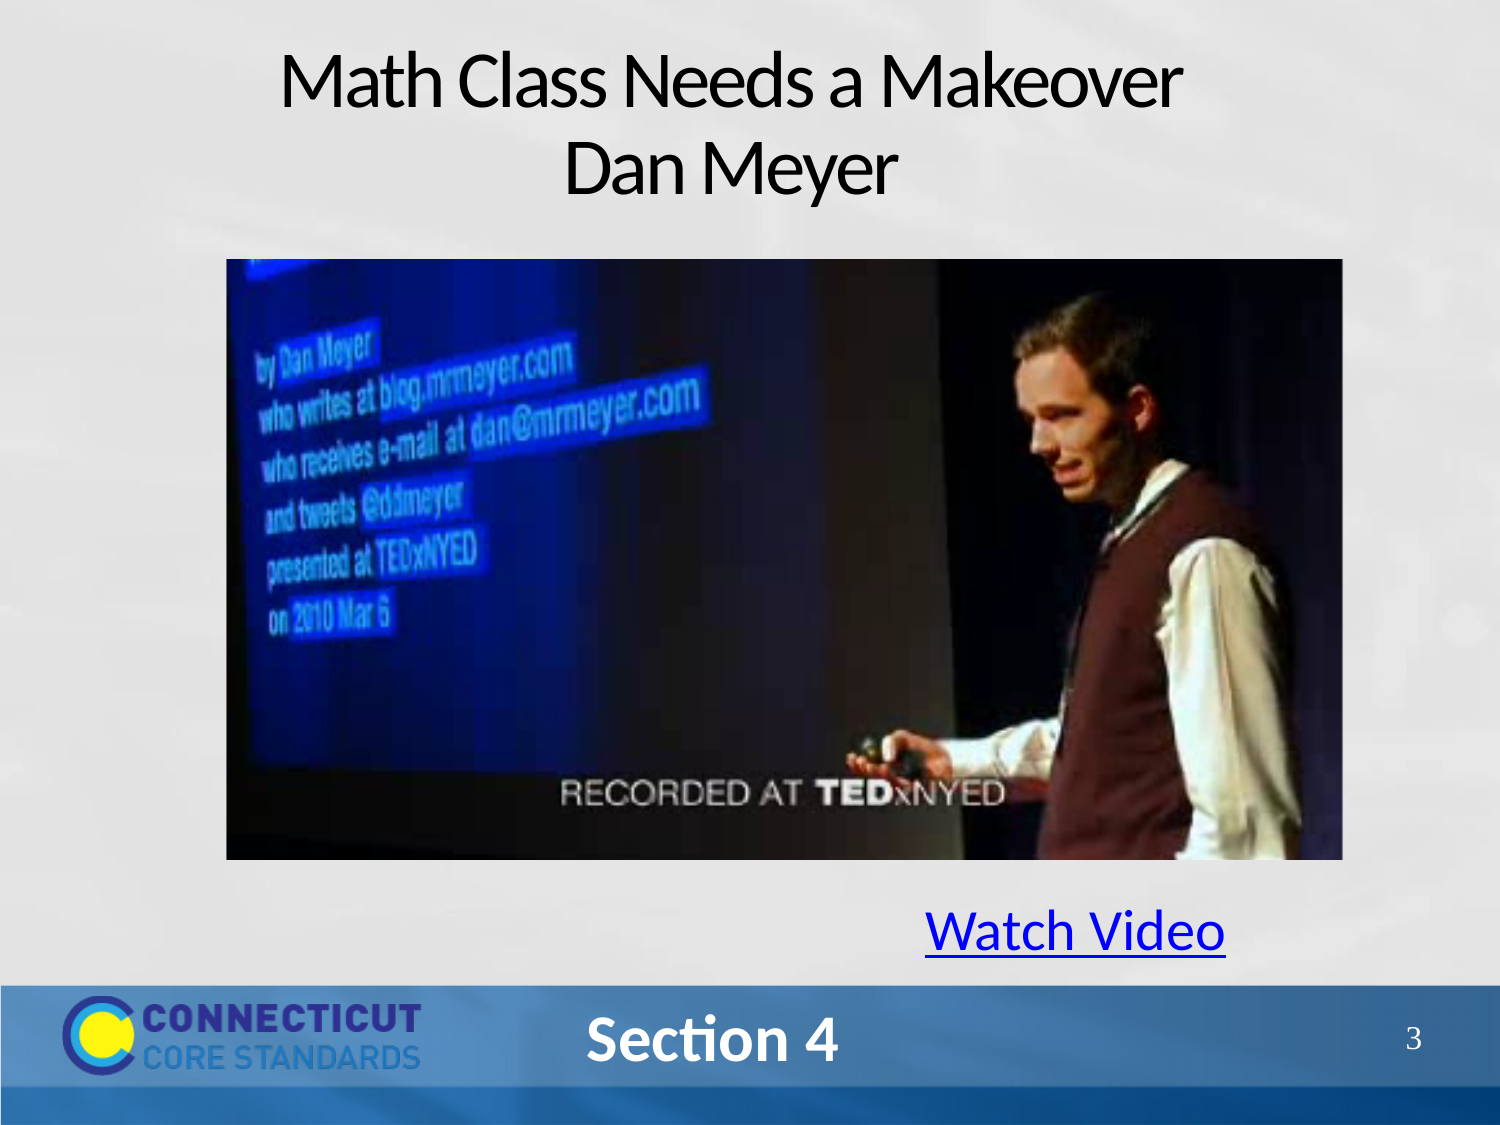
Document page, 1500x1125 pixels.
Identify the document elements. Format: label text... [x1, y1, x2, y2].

picture [0, 0, 1500, 985]
text_box Watch Video [910, 885, 1242, 970]
picture [2, 986, 1500, 1125]
slide_number 42 [1075, 996, 1438, 1076]
footer [62, 996, 424, 1076]
title Math Class Needs a Makeover Dan Meyer [63, 37, 1401, 213]
